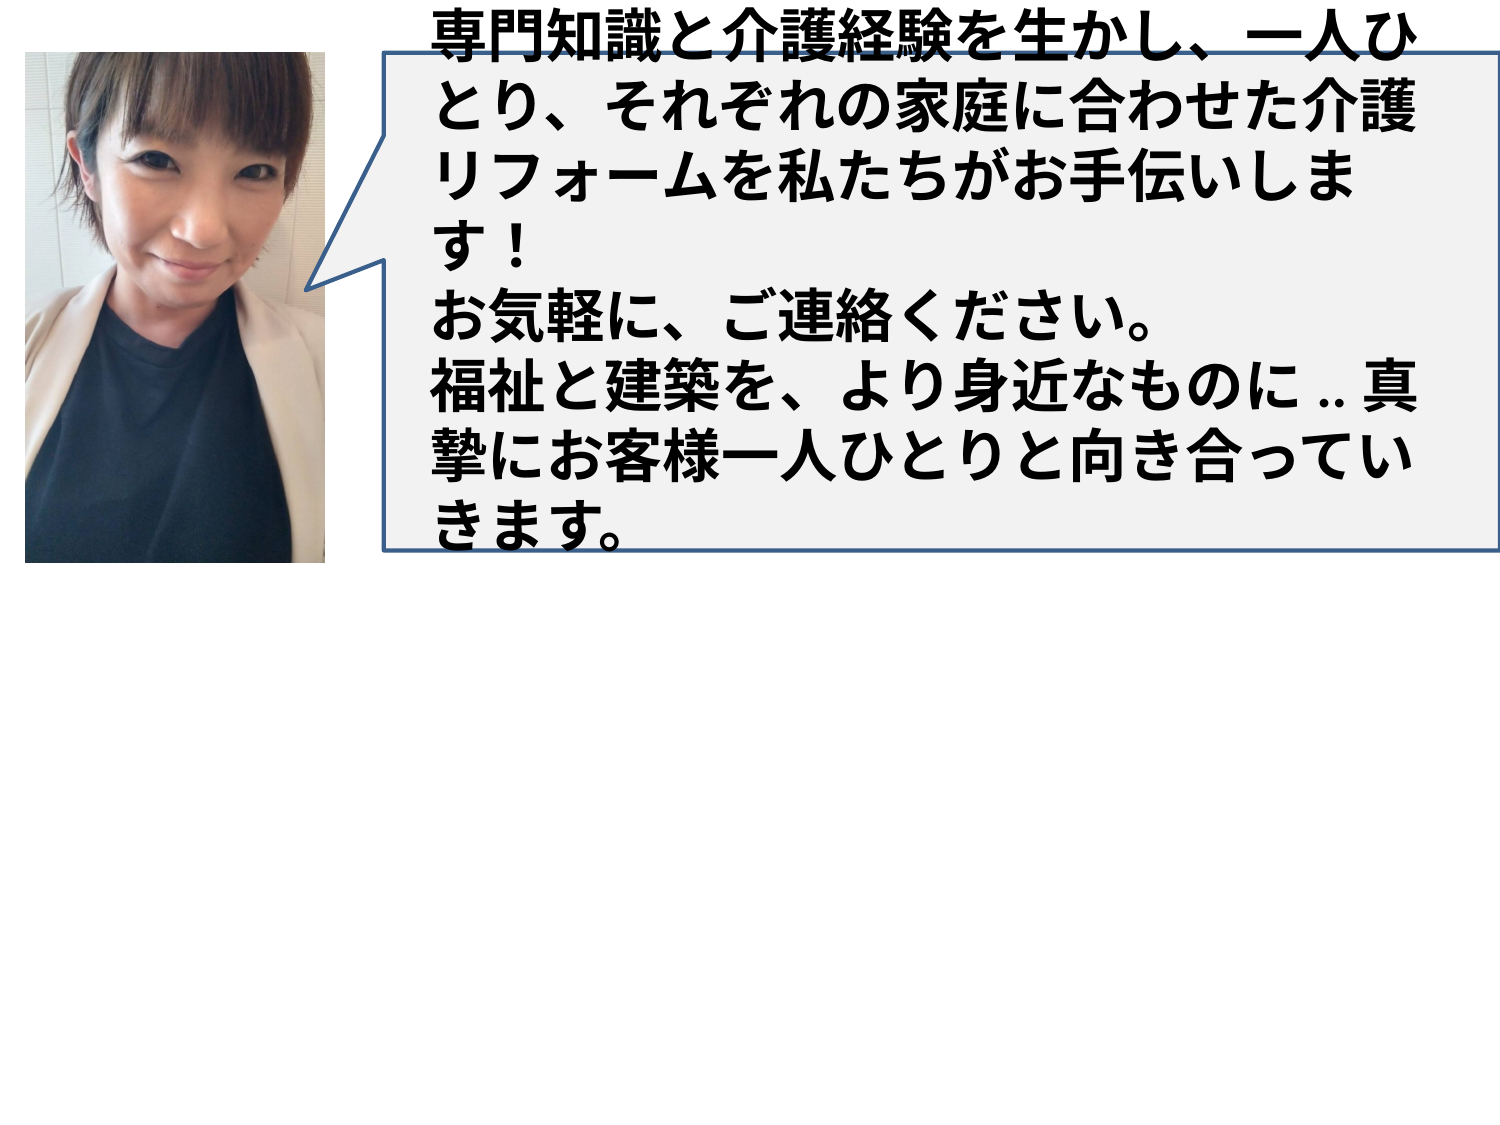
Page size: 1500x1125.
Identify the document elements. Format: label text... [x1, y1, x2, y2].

picture [25, 52, 325, 563]
title 専門知識と介護経験を生かし、一人ひとり、それぞれの家庭に合わせた介護リフォームを私たちがお手伝いします！ お気軽に、ご連絡ください。 福祉と建築を、より身近なものに..真摯にお客様一人ひとりと向き合っていきます。 [414, 125, 1469, 433]
text_box [331, 50, 1500, 553]
